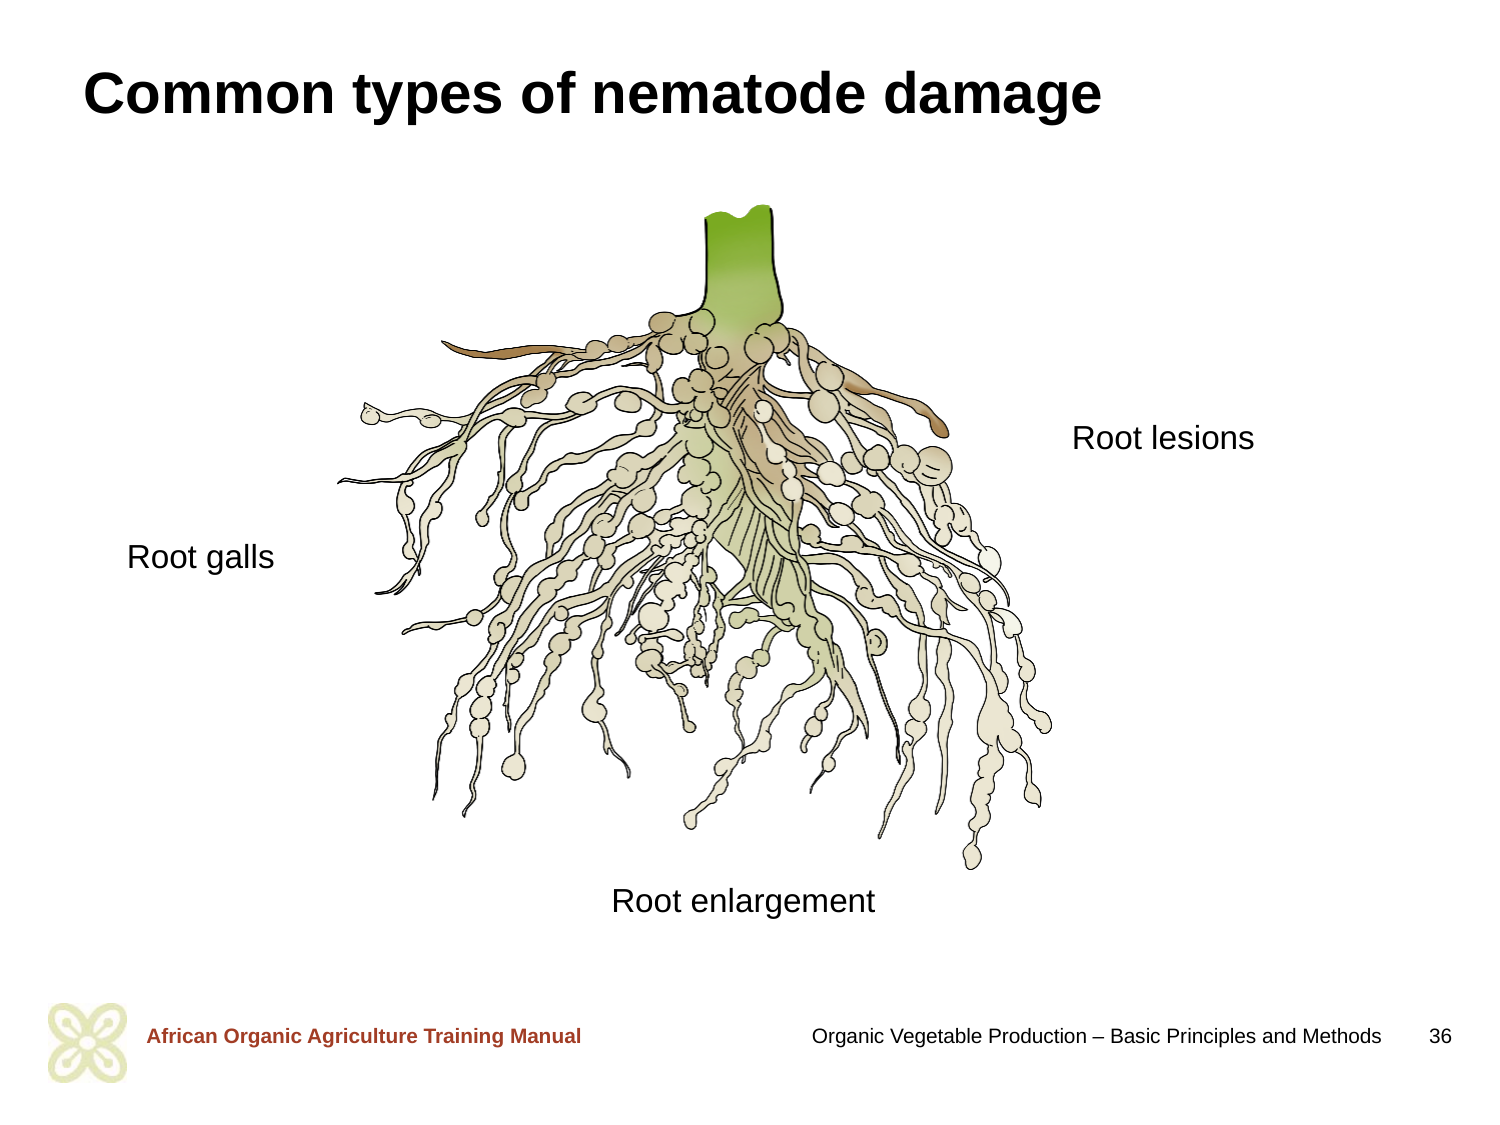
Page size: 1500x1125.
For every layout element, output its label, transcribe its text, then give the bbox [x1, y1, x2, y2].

title Common types of nematode damage [83, 42, 1383, 145]
picture [48, 1003, 127, 1083]
picture [312, 174, 1081, 881]
text_box Root enlargement [596, 889, 928, 928]
text_box Root lesions [1087, 408, 1324, 465]
text_box Root galls [112, 527, 307, 583]
